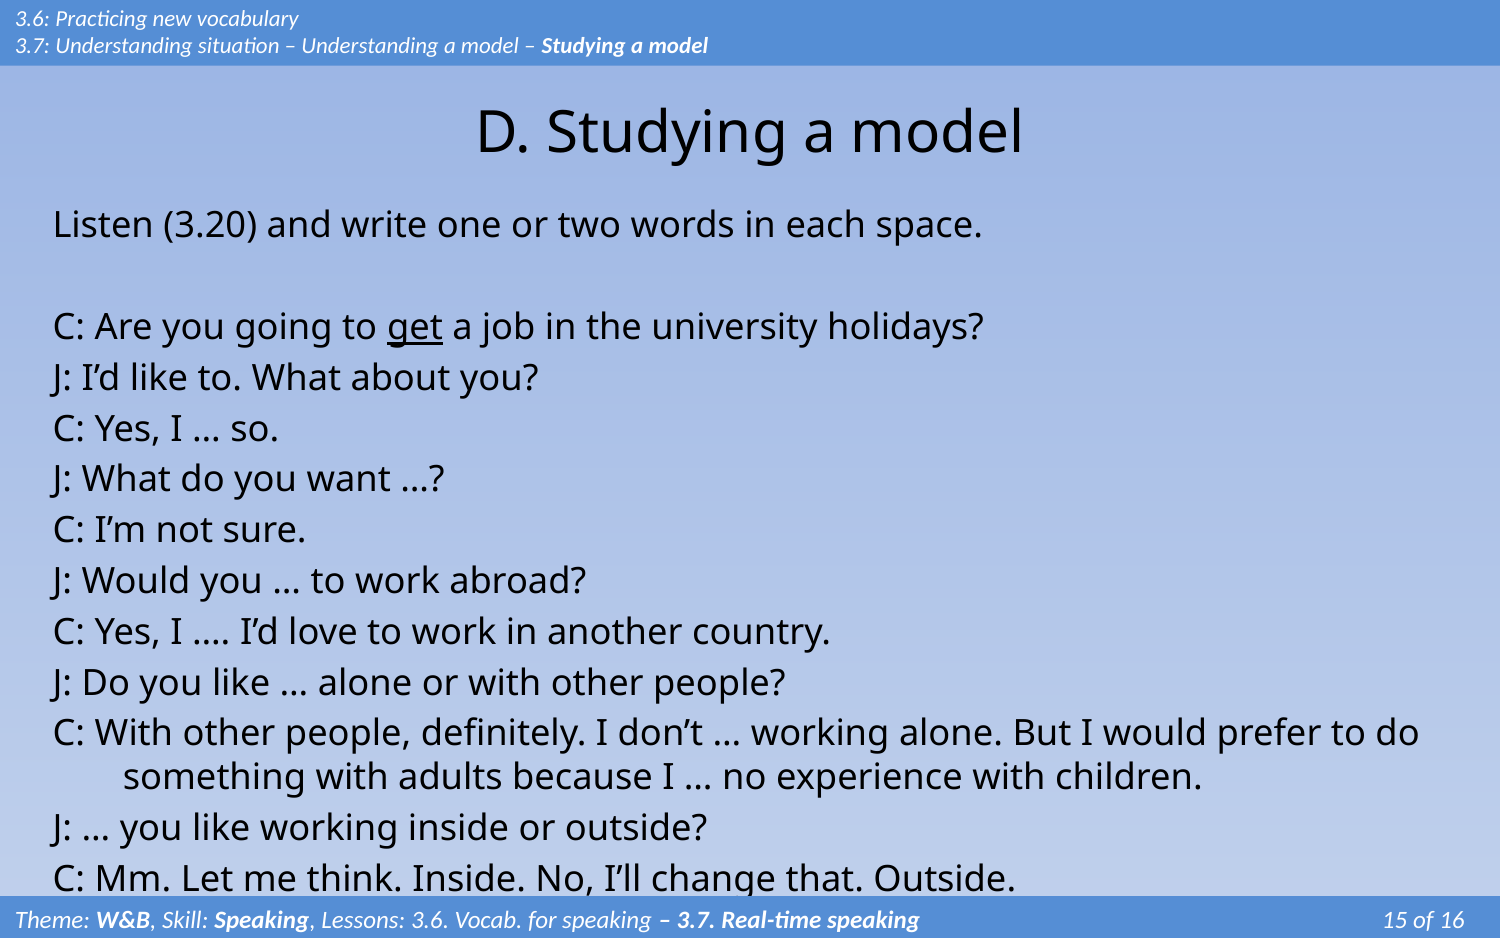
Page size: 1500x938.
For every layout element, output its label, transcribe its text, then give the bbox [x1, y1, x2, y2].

text_box Theme: W&B, Skill: Speaking, Lessons: 3.6. Vocab. for speaking – 3.7. Real-time speaking 15 of 16 [0, 896, 1500, 938]
text_box 3.6: Practicing new vocabulary 3.7: Understanding situation – Understanding a model – Studying a model [0, 0, 1500, 66]
subtitle Listen (3.20) and write one or two words in each space. C: Are you going to get a job in the university holidays? J: I’d like to. What about you? C: Yes, I … so. J: What do you want …? C: I’m not sure. J: Would you … to work abroad? C: Yes, I …. I’d love to work in another country. J: Do you like … alone or with other people? C: With other people, definitely. I don’t … working alone. But I would prefer to do something with adults because I … no experience with children. J: … you like working inside or outside? C: Mm. Let me think. Inside. No, I’ll change that. Outside. [37, 193, 1475, 896]
title D. Studying a model [112, 66, 1388, 193]
